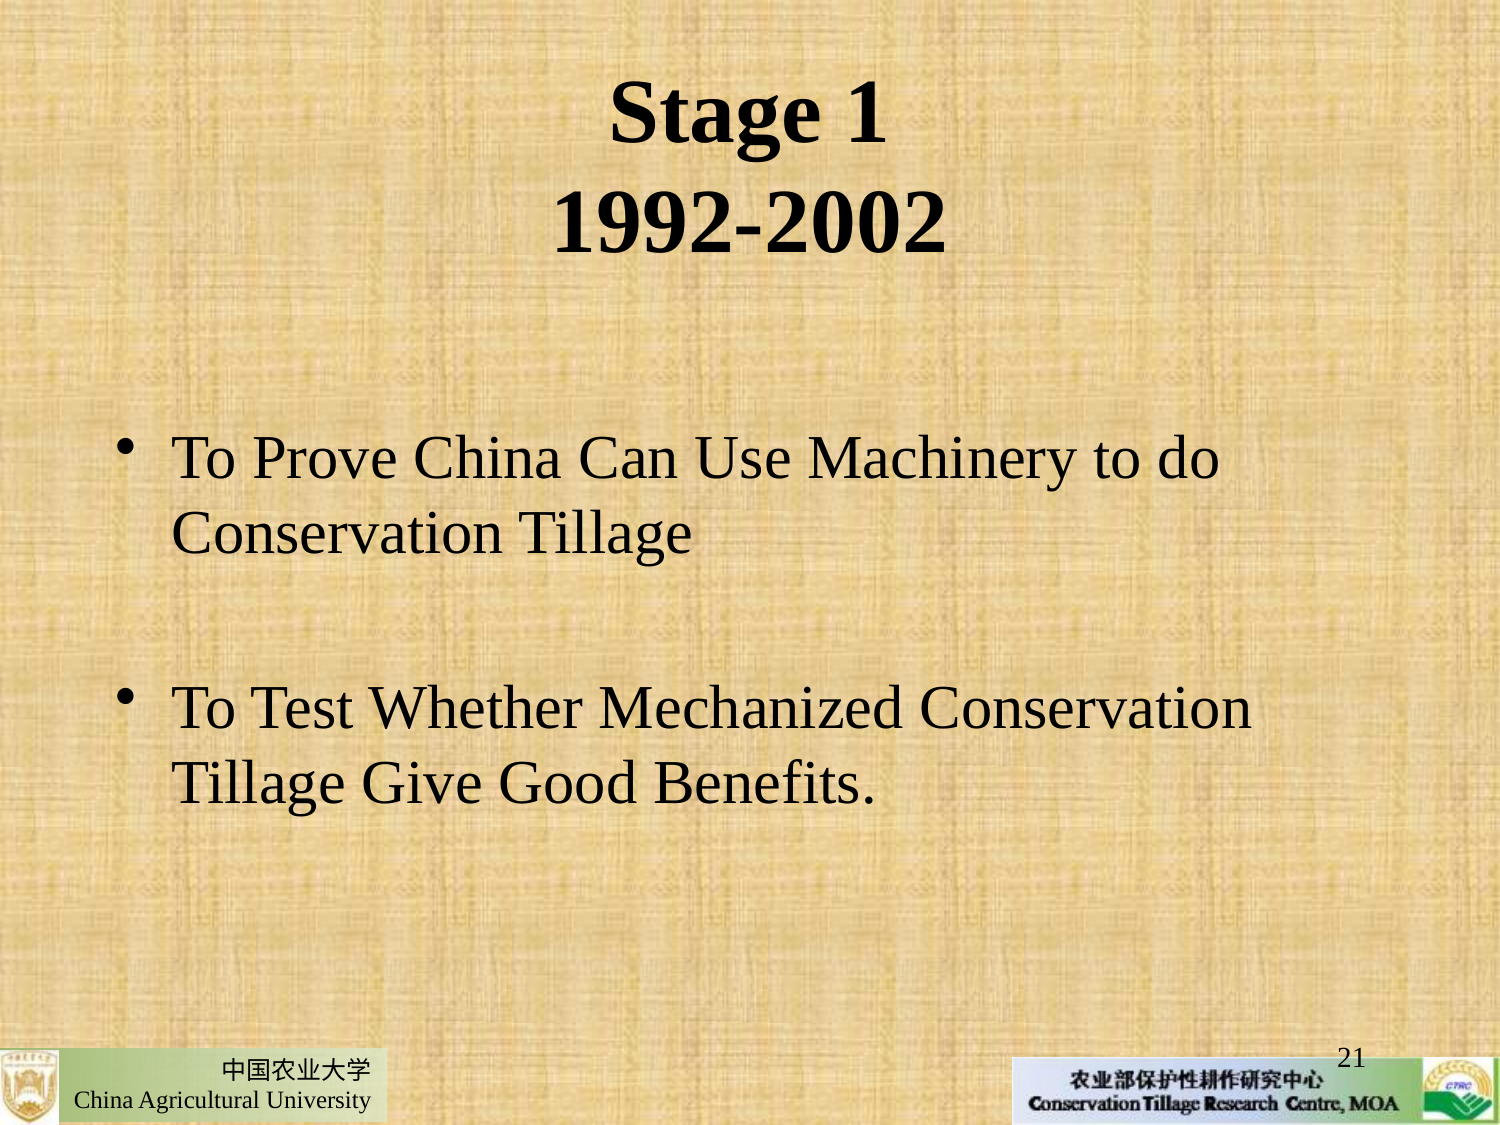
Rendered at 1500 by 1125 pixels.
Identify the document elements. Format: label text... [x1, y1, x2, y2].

picture [0, 0, 1500, 1125]
slide_number 21 [1068, 1030, 1382, 1107]
title Stage 1 1992-2002 [111, 42, 1388, 280]
list To Prove China Can Use Machinery to do Conservation Tillage To Test Whether Mechanized Conservation Tillage Give Good Benefits. [100, 408, 1389, 1000]
